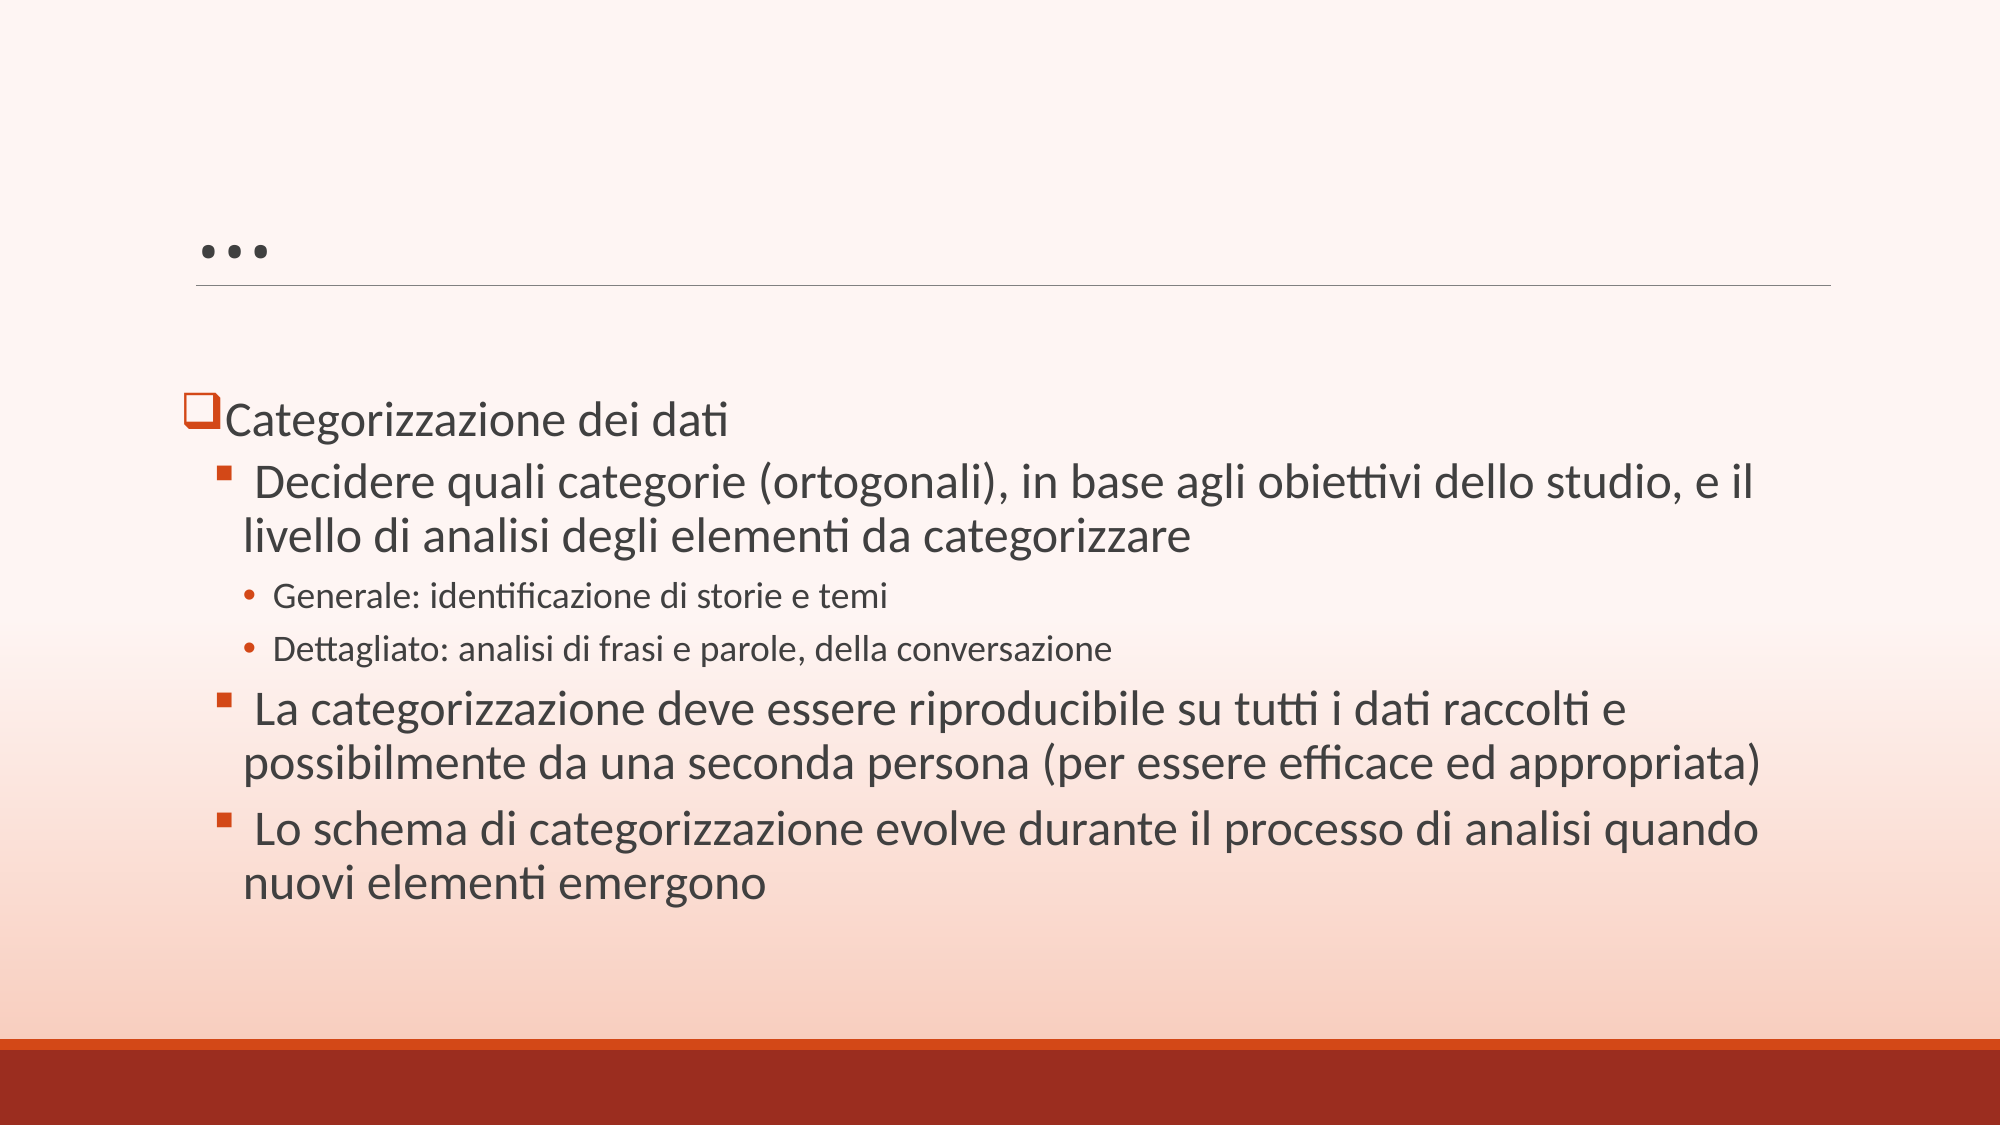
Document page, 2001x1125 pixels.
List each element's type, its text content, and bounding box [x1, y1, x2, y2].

list Categorizzazione dei dati Decidere quali categorie (ortogonali), in base agli obiettivi dello studio, e il livello di analisi degli elementi da categorizzare Generale: identificazione di storie e temi Dettagliato: analisi di frasi e parole, della conversazione La categorizzazione deve essere riproducibile su tutti i dati raccolti e possibilmente da una seconda persona (per essere efficace ed appropriata) Lo schema di categorizzazione evolve durante il processo di analisi quando nuovi elementi emergono [180, 302, 1830, 963]
title … [180, 47, 1830, 285]
